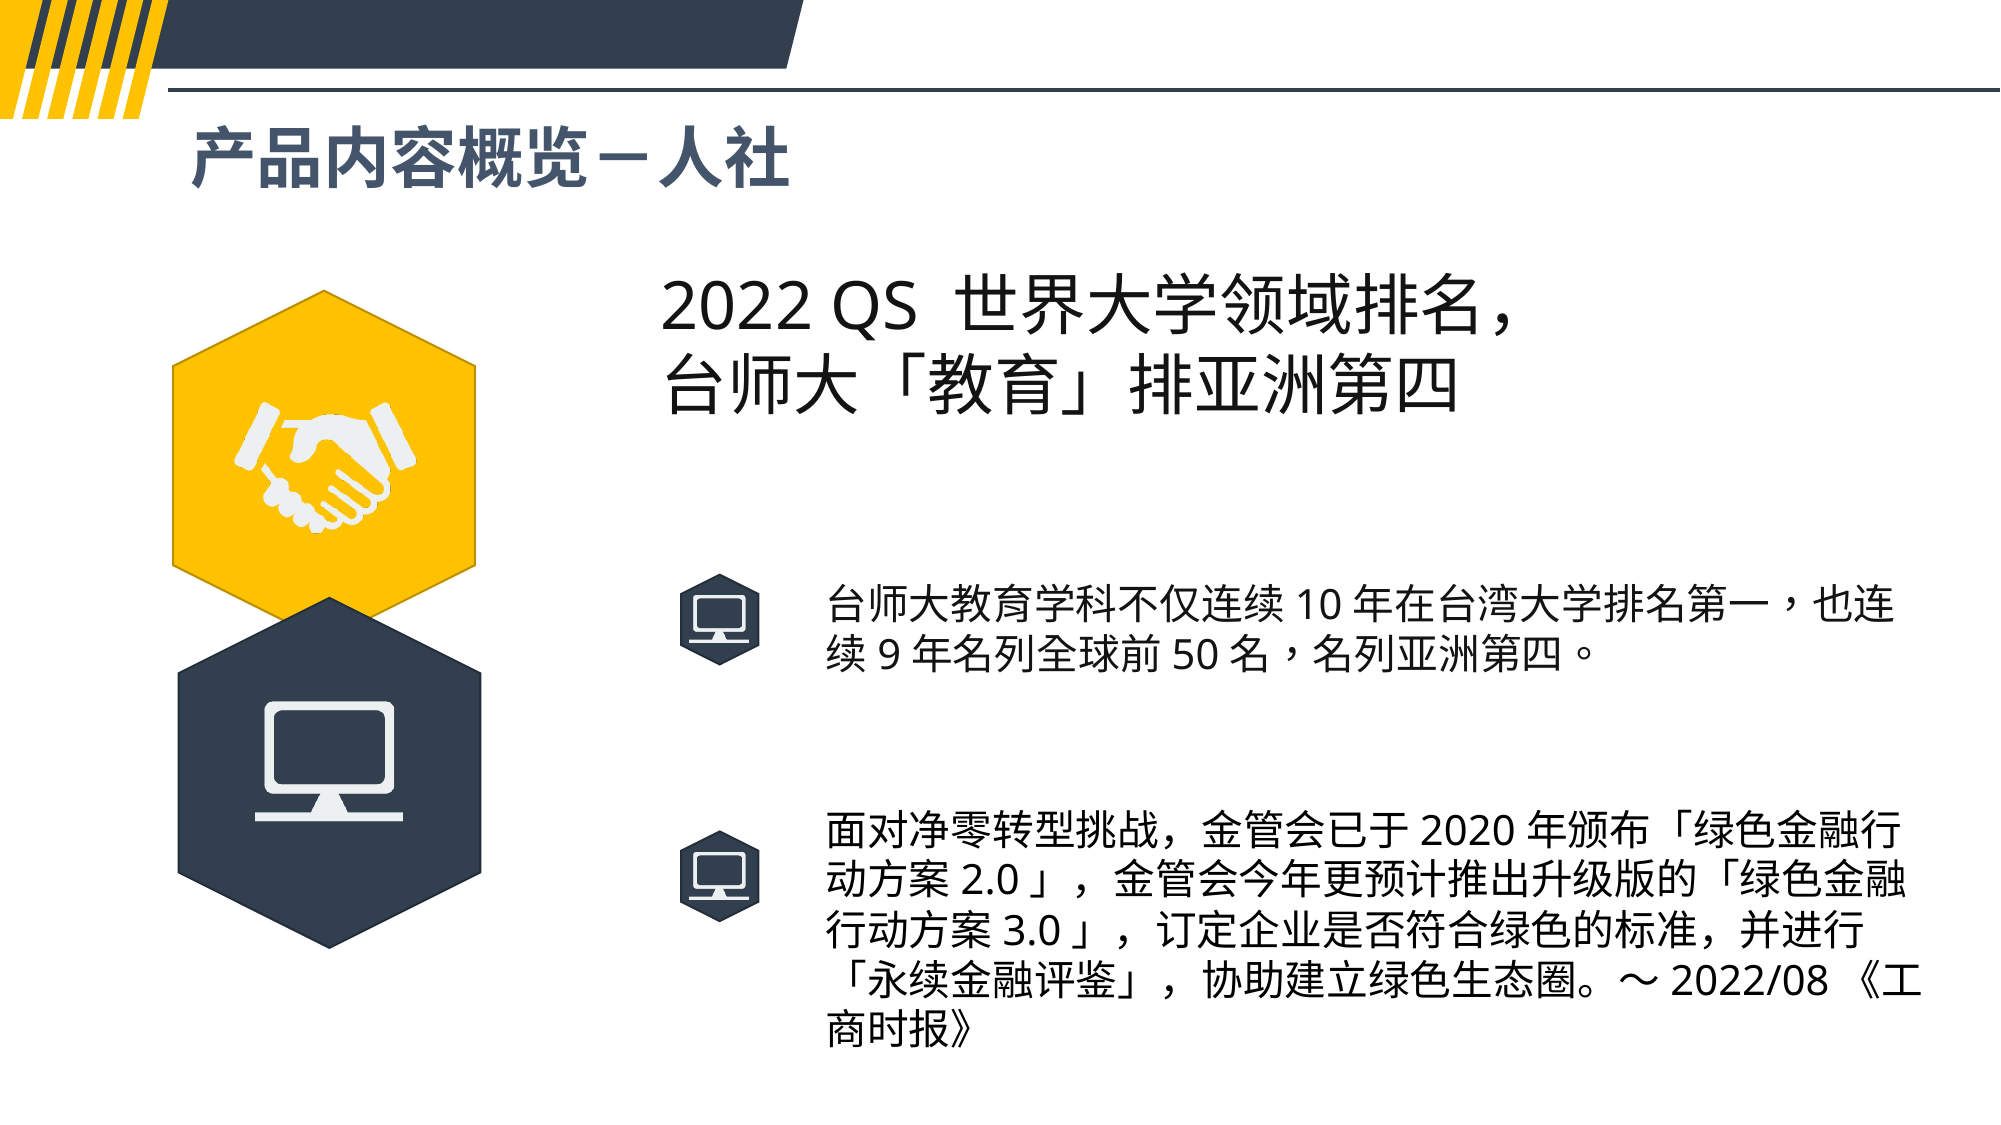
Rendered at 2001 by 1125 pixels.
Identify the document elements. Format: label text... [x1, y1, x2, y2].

text_box [172, 289, 476, 620]
text_box 产品内容概览－人社 [175, 108, 806, 204]
text_box [177, 596, 482, 949]
text_box 面对净零转型挑战，金管会已于2020年颁布「绿色金融行动方案2.0」，金管会今年更预计推出升级版的「绿色金融行动方案3.0」，订定企业是否符合绿色的标准，并进行「永续金融评鉴」，协助建立绿色生态圈。～2022/08《工商时报》 [810, 795, 1943, 1061]
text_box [0, 0, 169, 119]
picture [231, 361, 417, 547]
picture [255, 687, 403, 836]
text_box 2022 QS 世界大学领域排名， 台师大「教育」排亚洲第四 [645, 255, 1827, 430]
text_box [681, 574, 759, 665]
text_box [169, 0, 805, 70]
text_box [681, 831, 759, 922]
text_box 台师大教育学科不仅连续10年在台湾大学排名第一，也连续9年名列全球前50名，名列亚洲第四。 [810, 570, 1943, 685]
